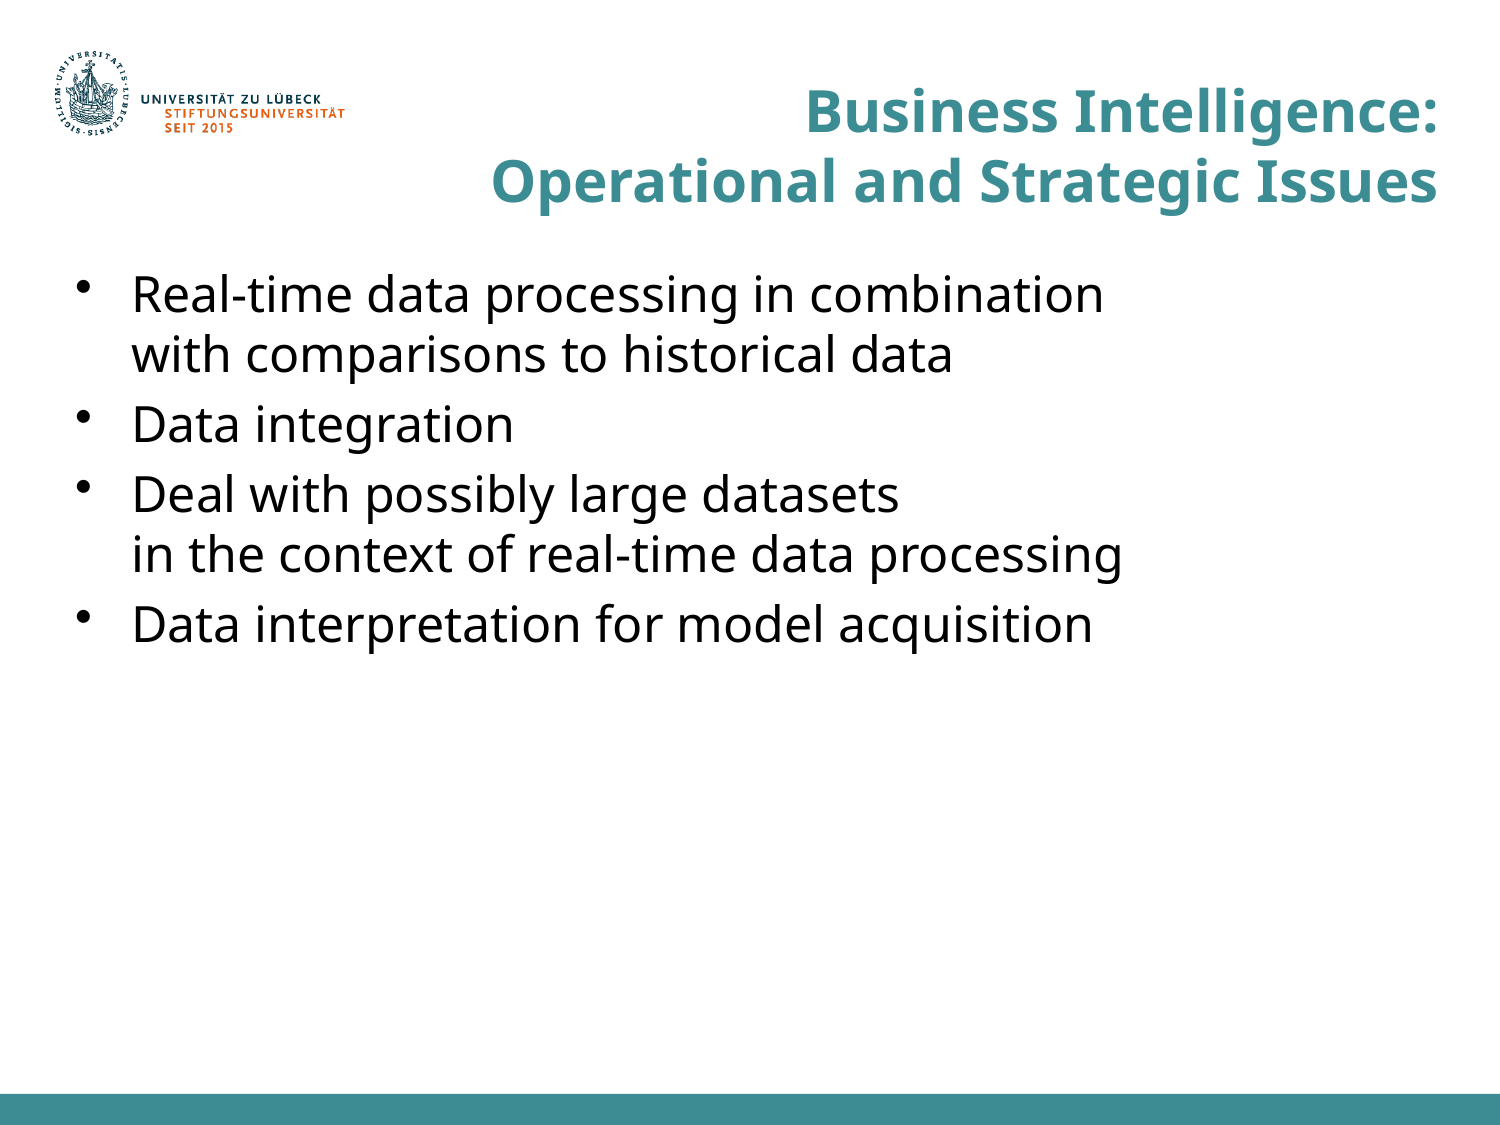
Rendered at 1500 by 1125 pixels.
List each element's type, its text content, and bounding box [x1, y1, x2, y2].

picture [50, 44, 349, 142]
title Business Intelligence: Operational and Strategic Issues [478, 66, 1439, 220]
list Real-time data processing in combination with comparisons to historical data Data integration Deal with possibly large datasets in the context of real-time data processing Data interpretation for model acquisition [75, 255, 1439, 1012]
